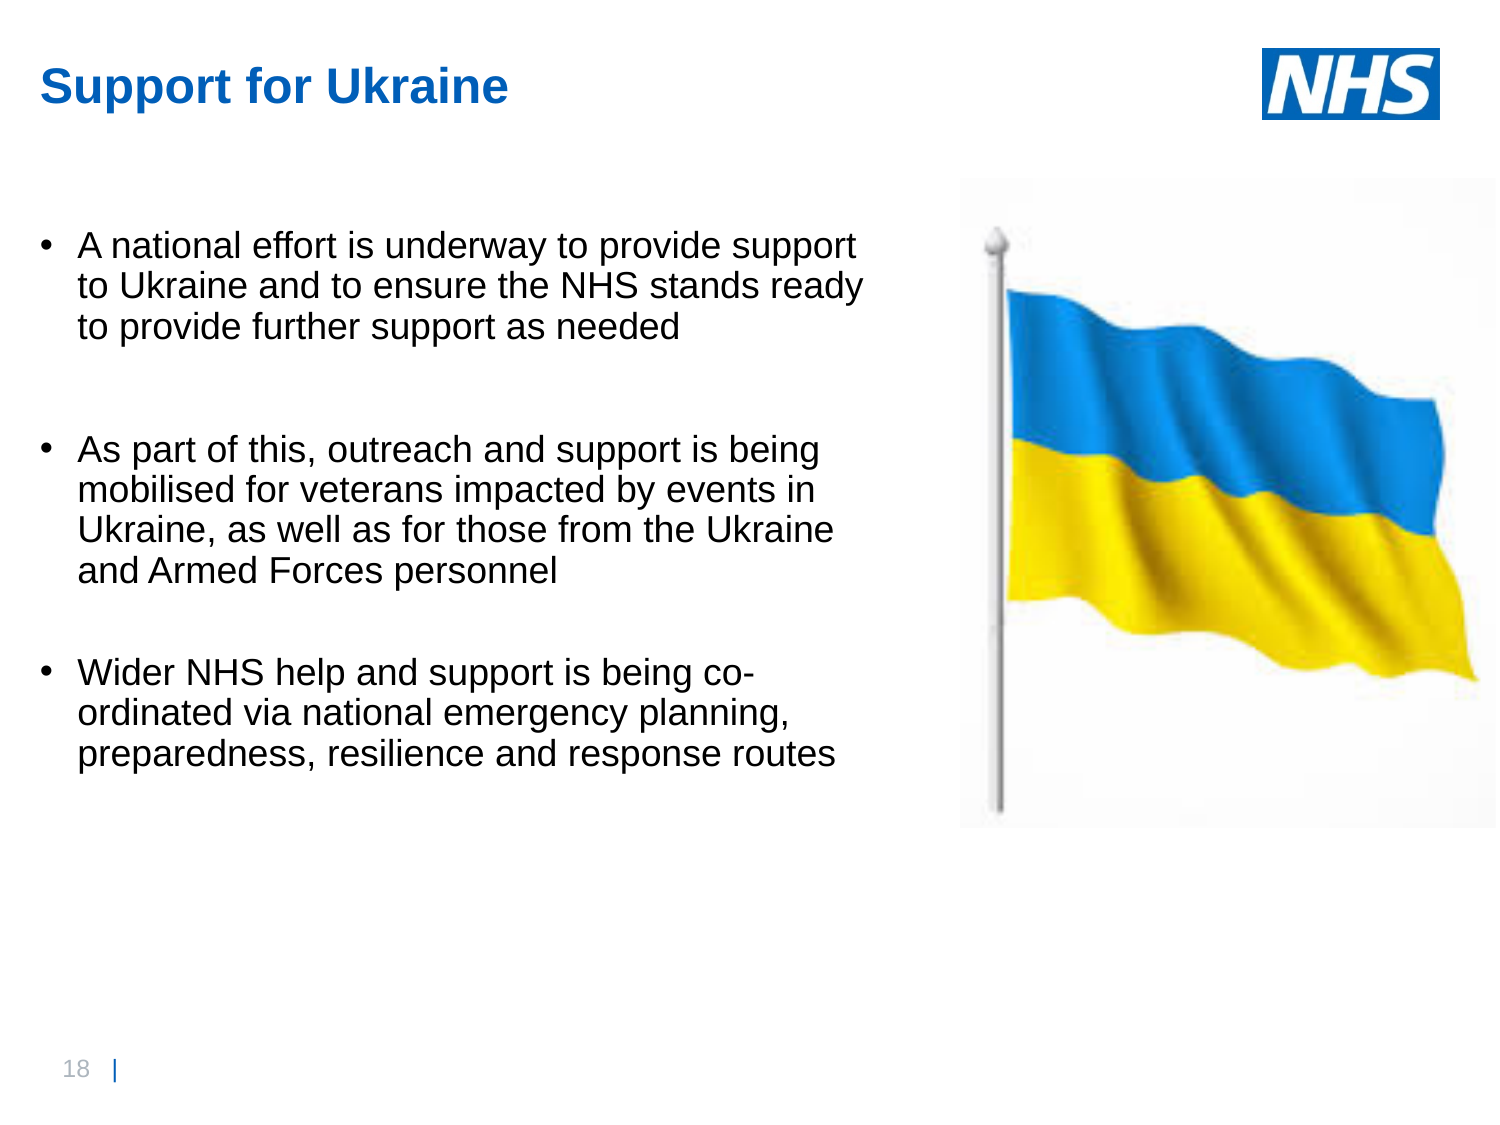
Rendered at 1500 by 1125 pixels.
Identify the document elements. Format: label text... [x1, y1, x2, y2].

title Support for Ukraine [25, 52, 1332, 135]
picture [1262, 48, 1440, 120]
list A national effort is underway to provide support to Ukraine and to ensure the NHS stands ready to provide further support as needed As part of this, outreach and support is being mobilised for veterans impacted by events in Ukraine, as well as for those from the Ukraine and Armed Forces personnel Wider NHS help and support is being co-ordinated via national emergency planning, preparedness, resilience and response routes [25, 218, 904, 587]
picture [960, 178, 1496, 828]
